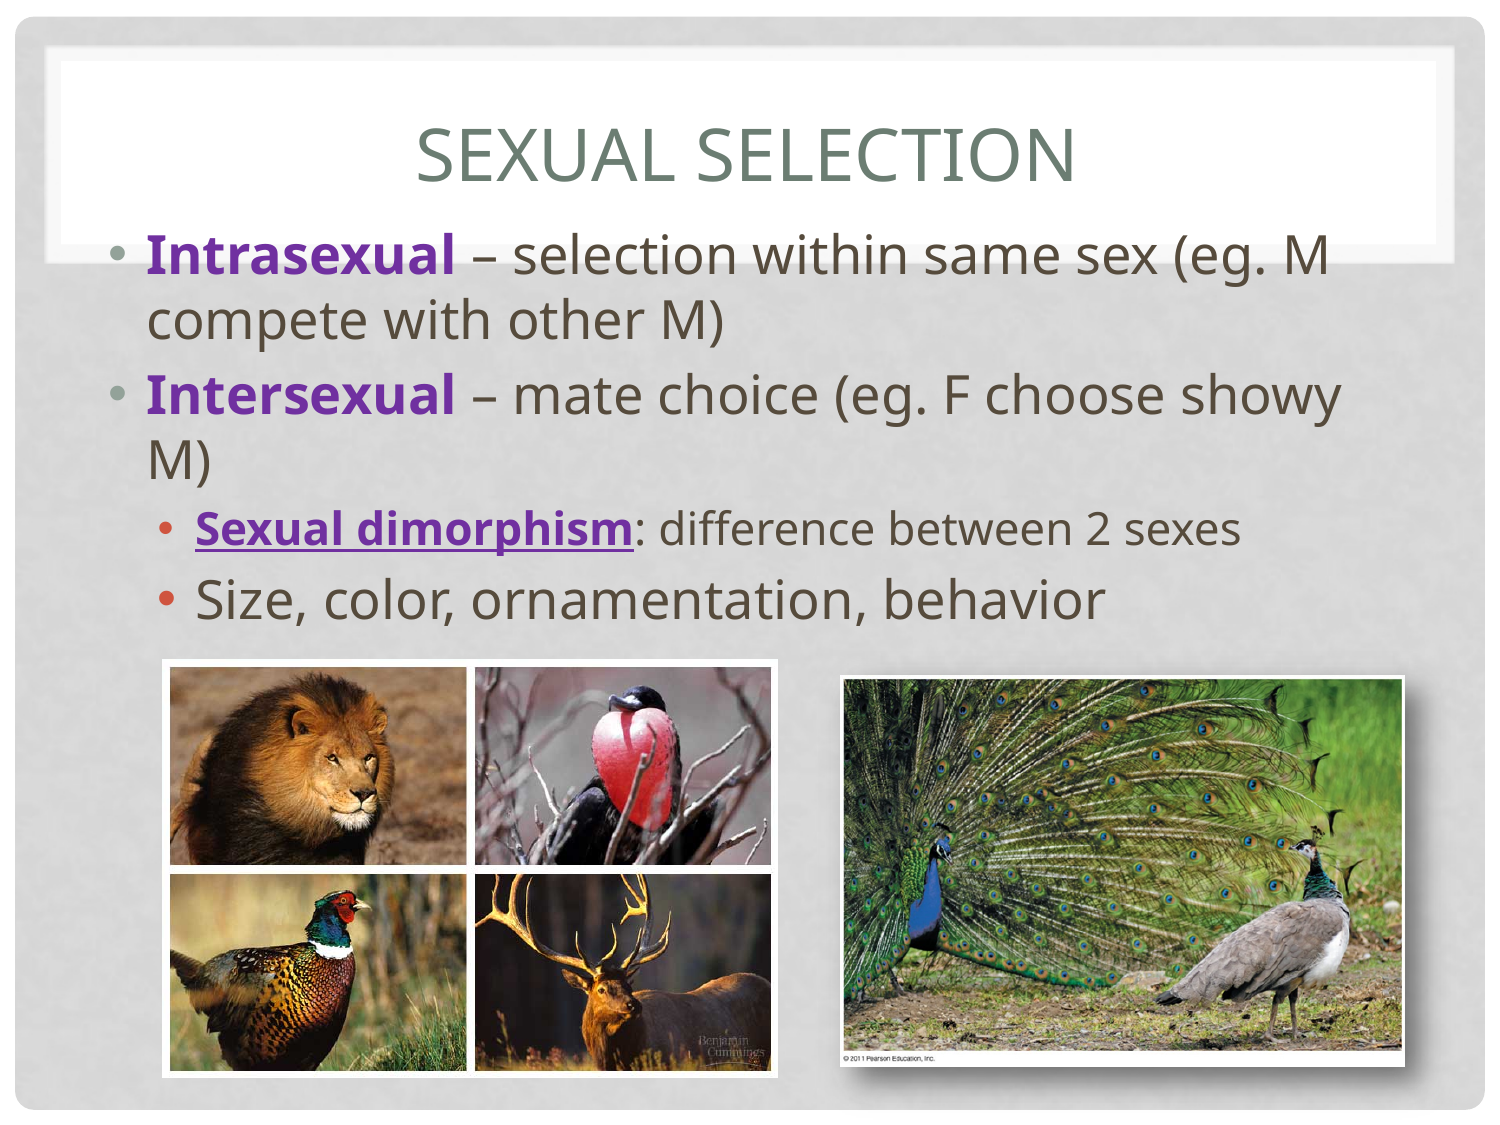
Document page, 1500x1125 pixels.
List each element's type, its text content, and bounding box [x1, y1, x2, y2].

list Intrasexual – selection within same sex (eg. M compete with other M) Intersexual – mate choice (eg. F choose showy M) Sexual dimorphism: difference between 2 sexes Size, color, ornamentation, behavior [75, 212, 1425, 930]
title Sexual selection [69, 66, 1425, 238]
picture [15, 16, 1485, 1123]
